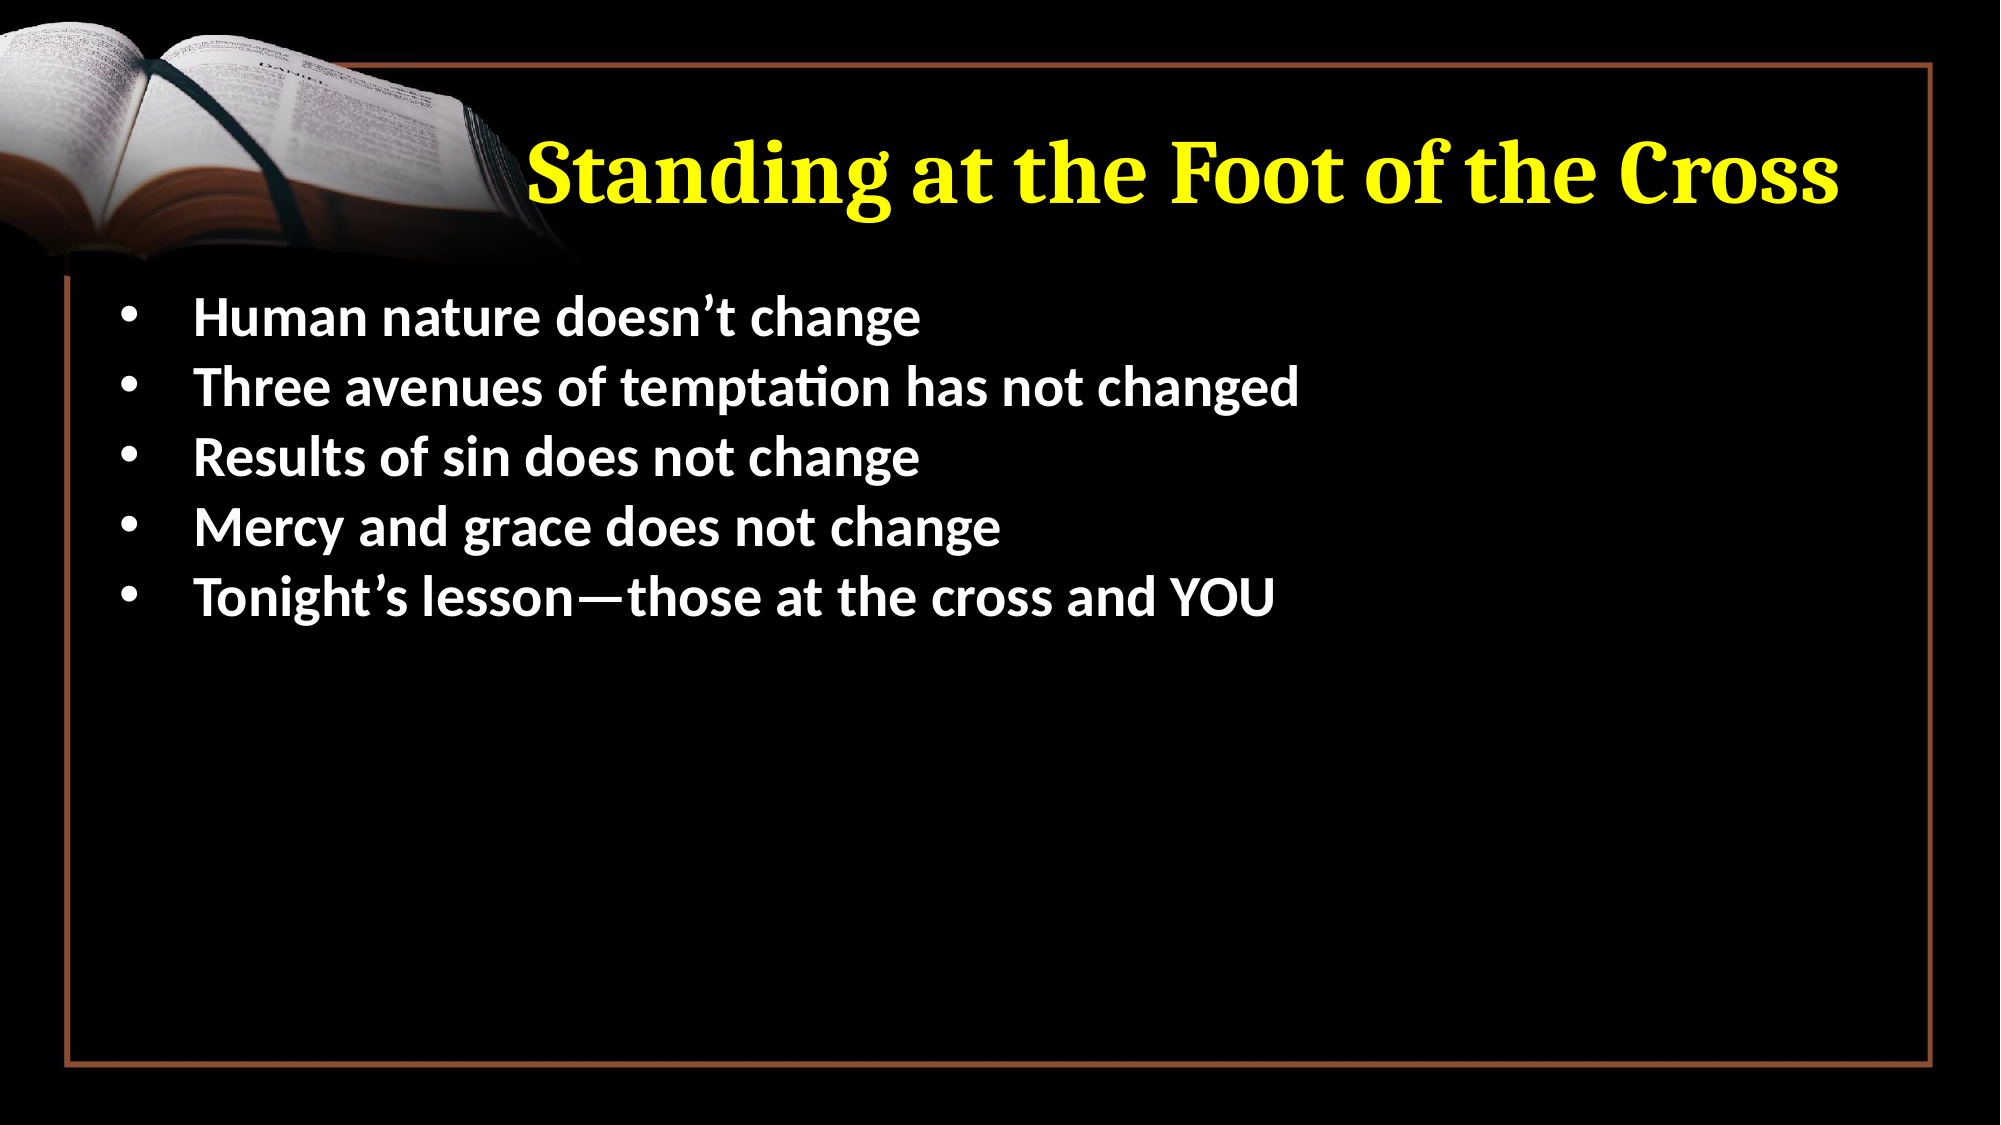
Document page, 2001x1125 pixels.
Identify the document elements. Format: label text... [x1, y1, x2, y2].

text_box Human nature doesn’t change Three avenues of temptation has not changed Results of sin does not change Mercy and grace does not change Tonight’s lesson—those at the cross and YOU [104, 270, 1889, 636]
picture [0, 0, 2000, 1125]
title Standing at the Foot of the Cross [462, 57, 1889, 270]
